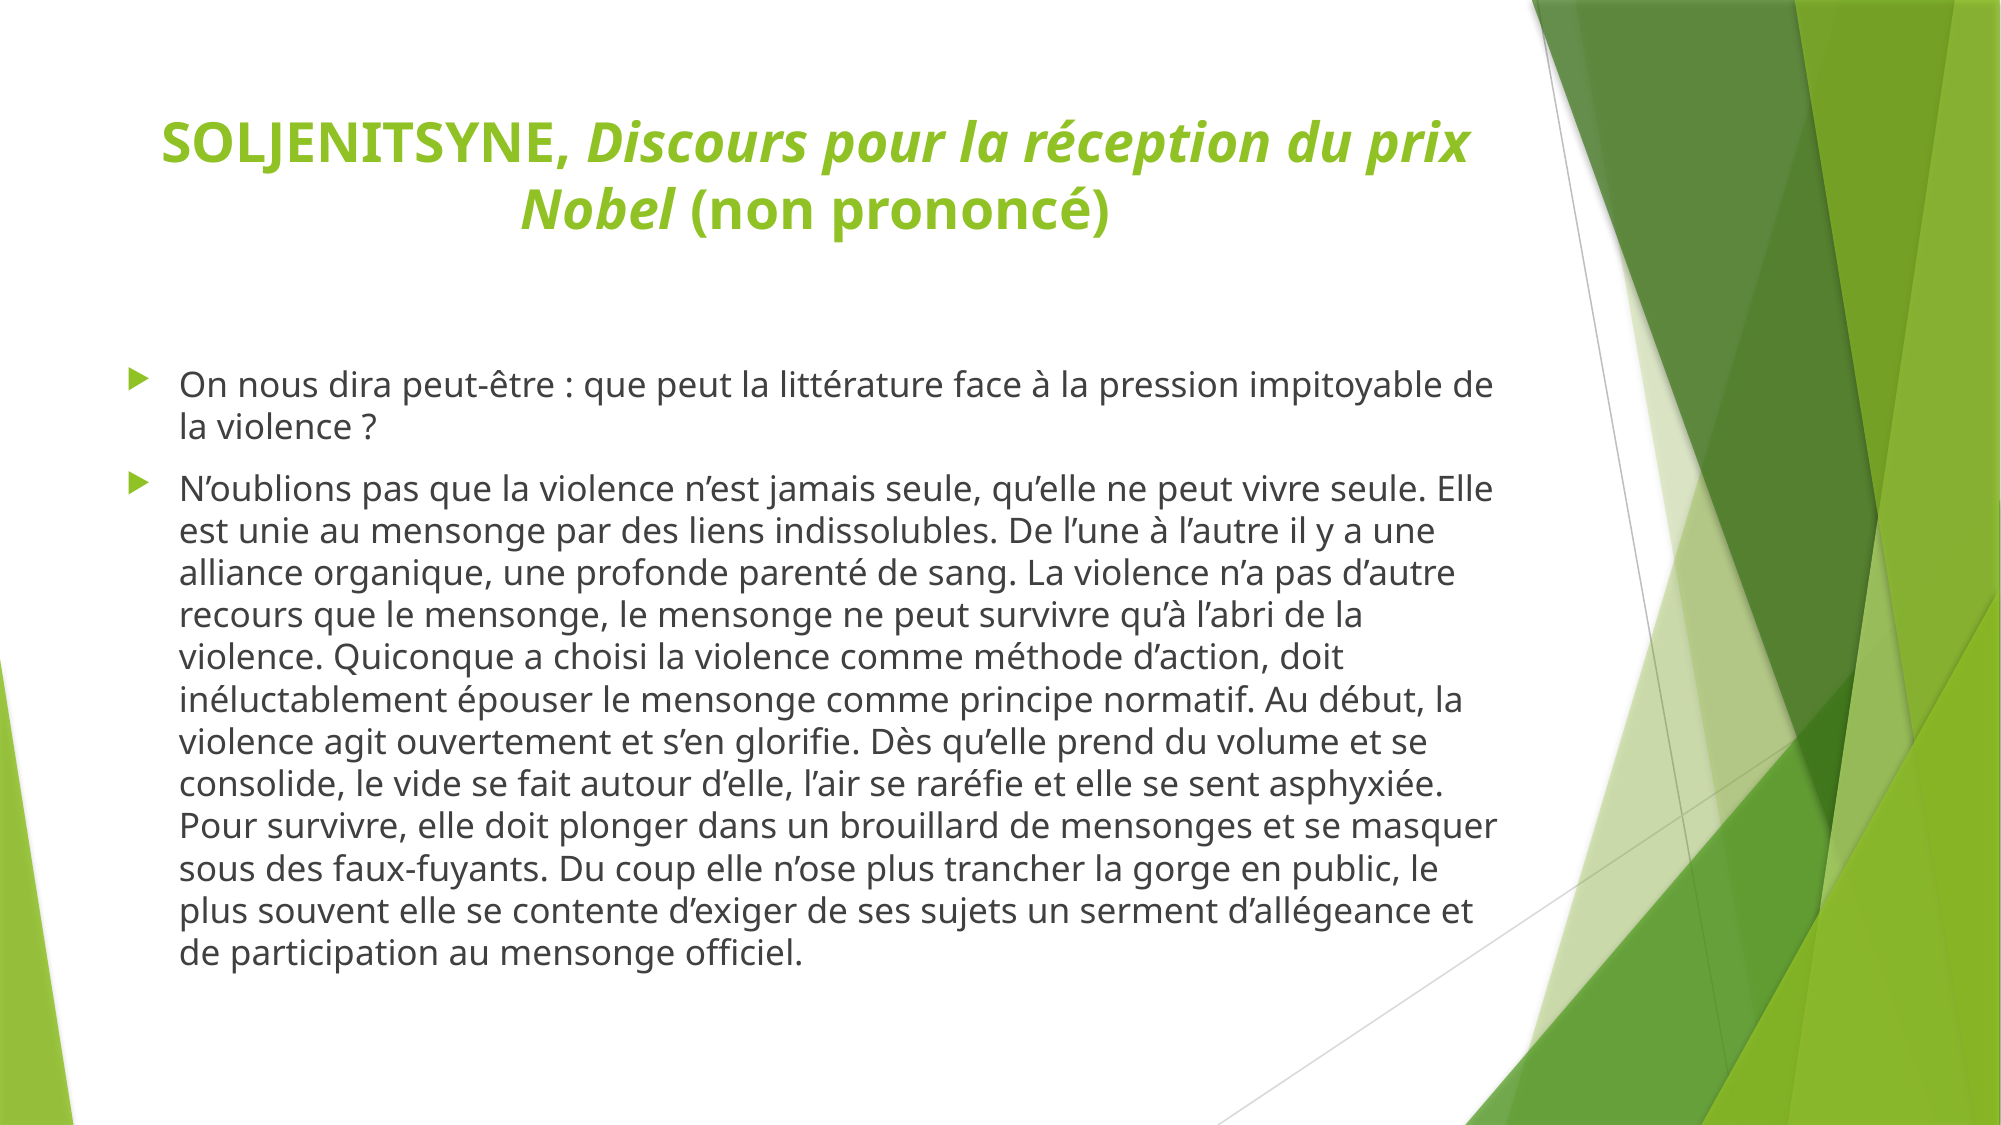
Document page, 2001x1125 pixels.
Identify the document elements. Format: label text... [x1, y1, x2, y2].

title SOLJENITSYNE, Discours pour la réception du prix Nobel (non prononcé) [111, 99, 1522, 317]
list On nous dira peut-être : que peut la littérature face à la pression impitoyable de la violence ? N’oublions pas que la violence n’est jamais seule, qu’elle ne peut vivre seule. Elle est unie au mensonge par des liens indissolubles. De l’une à l’autre il y a une alliance organique, une profonde parenté de sang. La violence n’a pas d’autre recours que le mensonge, le mensonge ne peut survivre qu’à l’abri de la violence. Quiconque a choisi la violence comme méthode d’action, doit inéluctablement épouser le mensonge comme principe normatif. Au début, la violence agit ouvertement et s’en glorifie. Dès qu’elle prend du volume et se consolide, le vide se fait autour d’elle, l’air se raréfie et elle se sent asphyxiée. Pour survivre, elle doit plonger dans un brouillard de mensonges et se masquer sous des faux-fuyants. Du coup elle n’ose plus trancher la gorge en public, le plus souvent elle se contente d’exiger de ses sujets un serment d’allégeance et de participation au mensonge officiel. [111, 354, 1522, 992]
